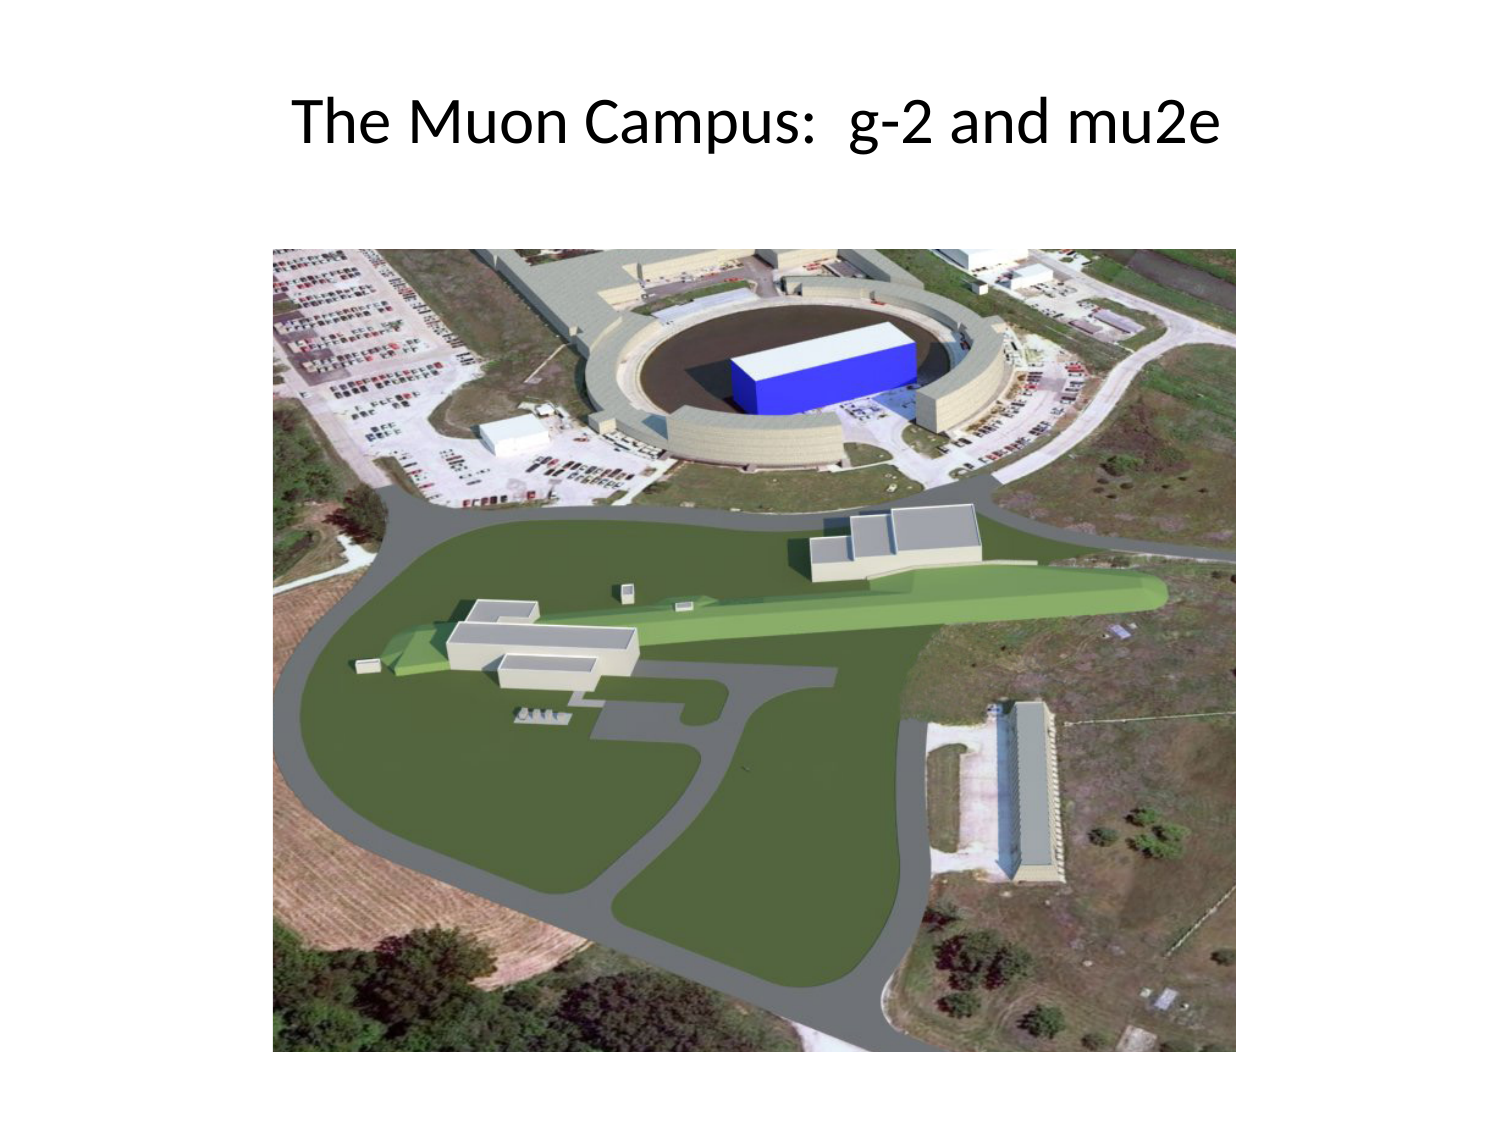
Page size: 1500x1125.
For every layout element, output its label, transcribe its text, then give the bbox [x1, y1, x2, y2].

picture [272, 249, 1237, 1052]
text_box The Muon Campus: g-2 and mu2e [276, 69, 1237, 165]
